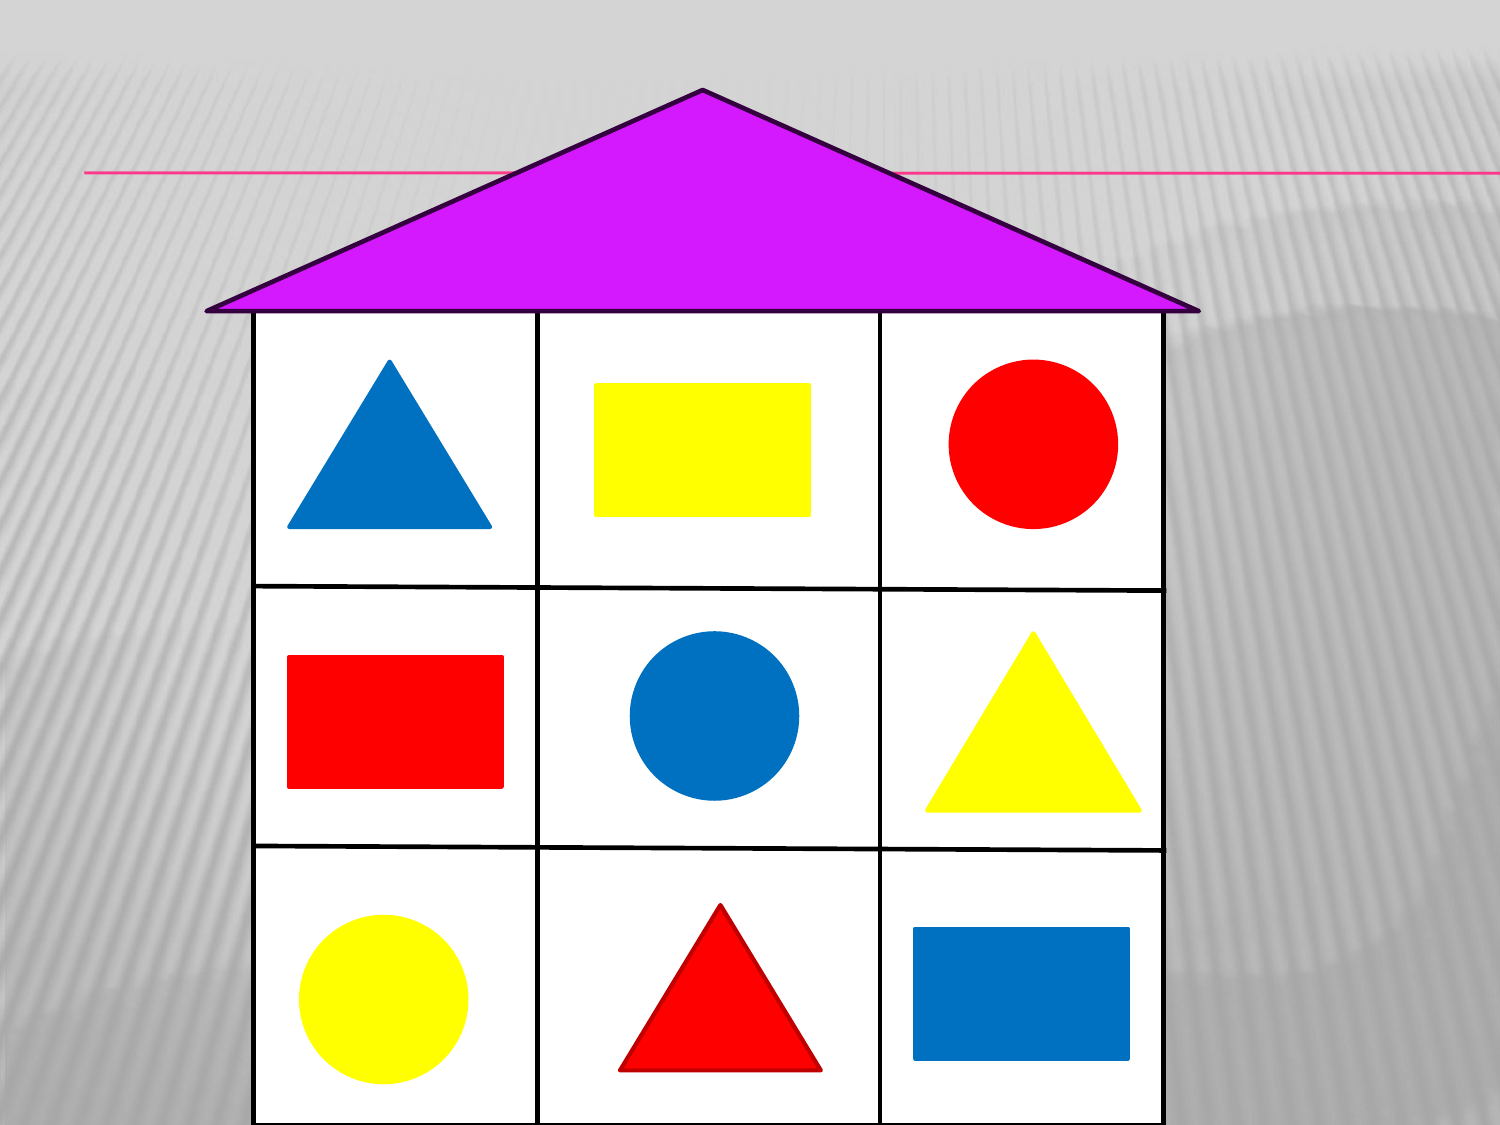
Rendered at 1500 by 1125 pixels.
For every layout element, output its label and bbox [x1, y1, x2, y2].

text_box [925, 631, 1142, 813]
text_box [253, 585, 1167, 591]
text_box [594, 383, 811, 517]
text_box [888, 607, 1165, 844]
text_box [204, 88, 1201, 314]
text_box [252, 867, 529, 1125]
text_box [298, 914, 469, 1085]
text_box [287, 359, 492, 530]
text_box [252, 314, 532, 585]
text_box [913, 927, 1130, 1061]
text_box [252, 607, 529, 845]
text_box [887, 867, 1165, 1125]
text_box [948, 359, 1119, 530]
text_box [542, 314, 875, 583]
text_box [885, 314, 1165, 584]
text_box [629, 631, 800, 801]
text_box [287, 655, 504, 789]
text_box [253, 845, 1167, 851]
text_box [545, 609, 872, 843]
text_box [618, 902, 823, 1073]
text_box [544, 869, 872, 1125]
